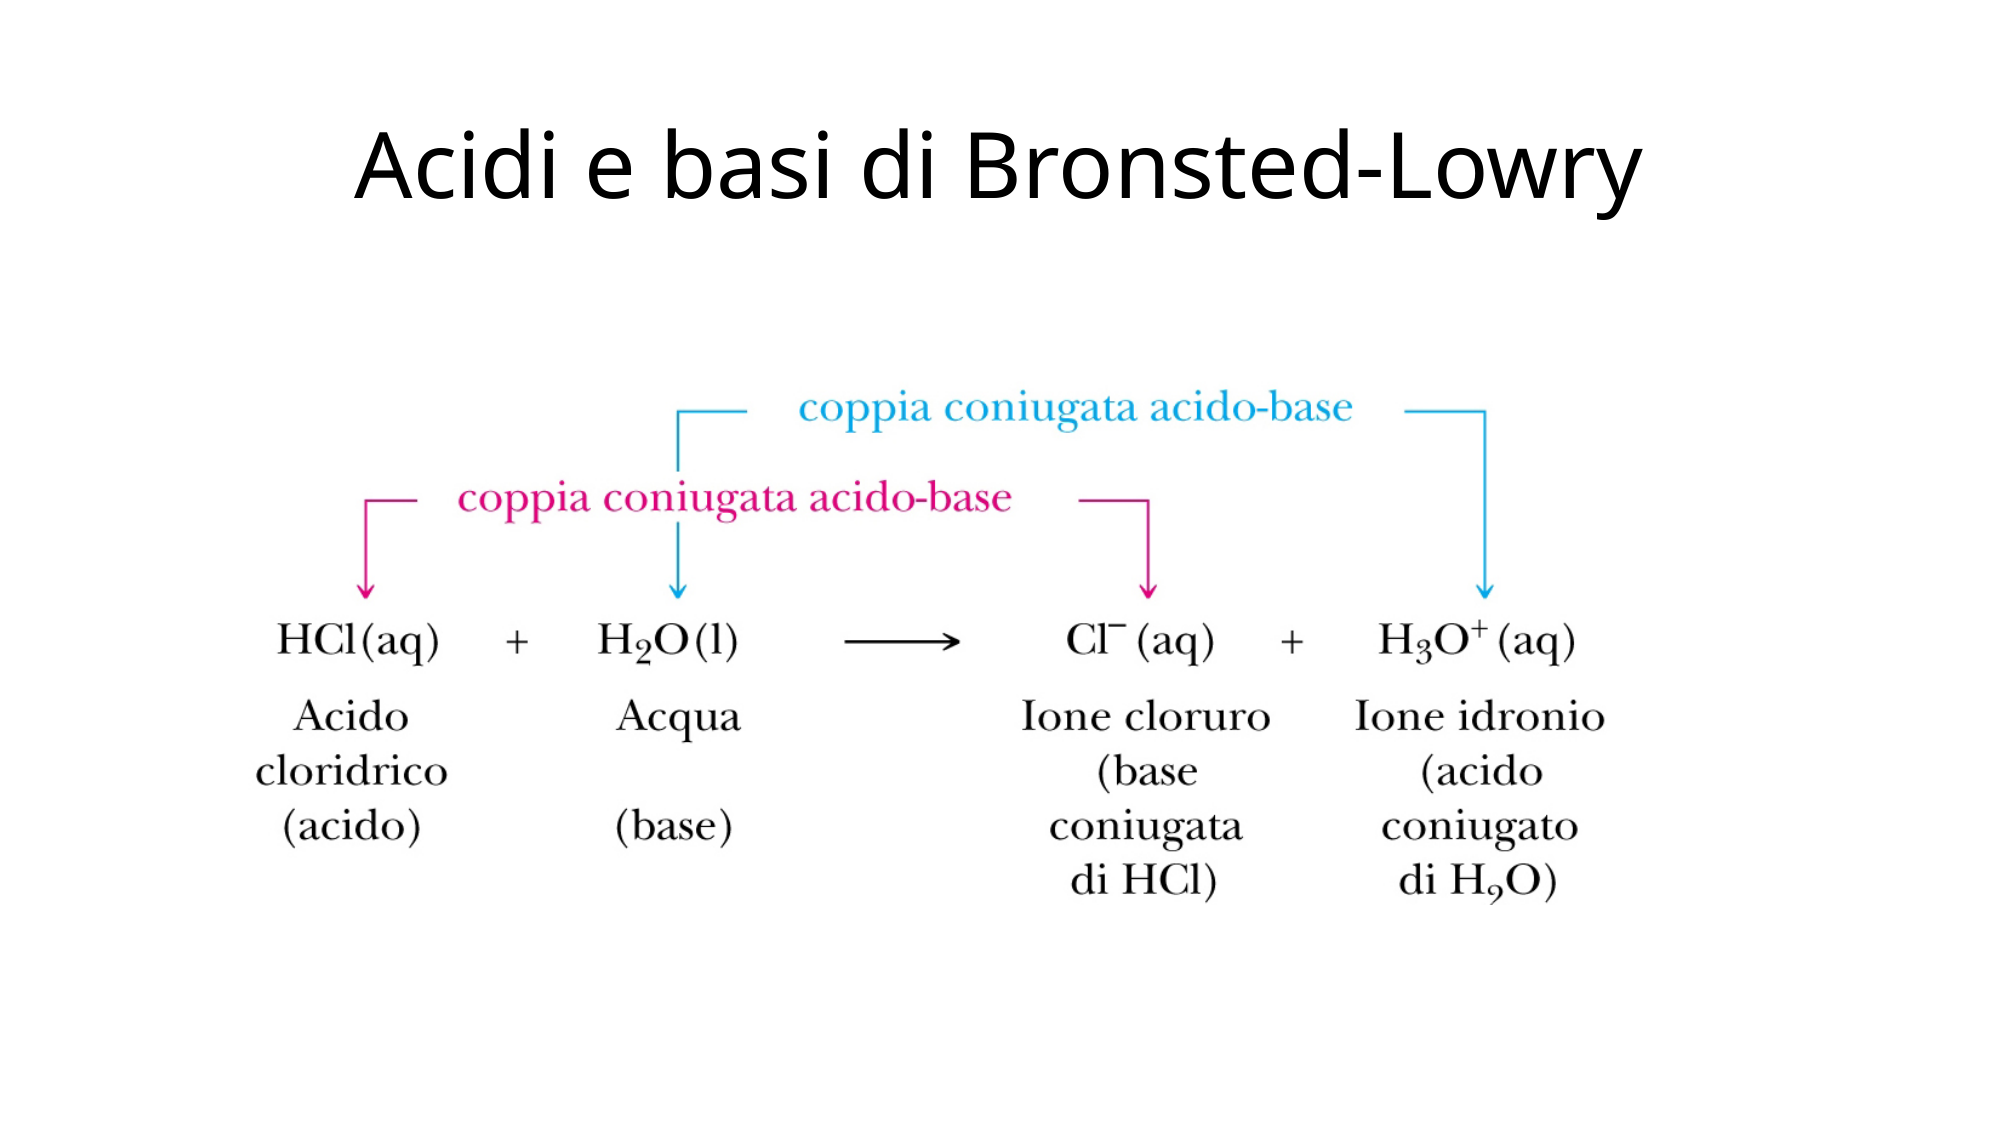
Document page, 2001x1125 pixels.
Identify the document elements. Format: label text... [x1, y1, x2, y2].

picture [181, 314, 1682, 905]
title Acidi e basi di Bronsted-Lowry [137, 59, 1863, 278]
